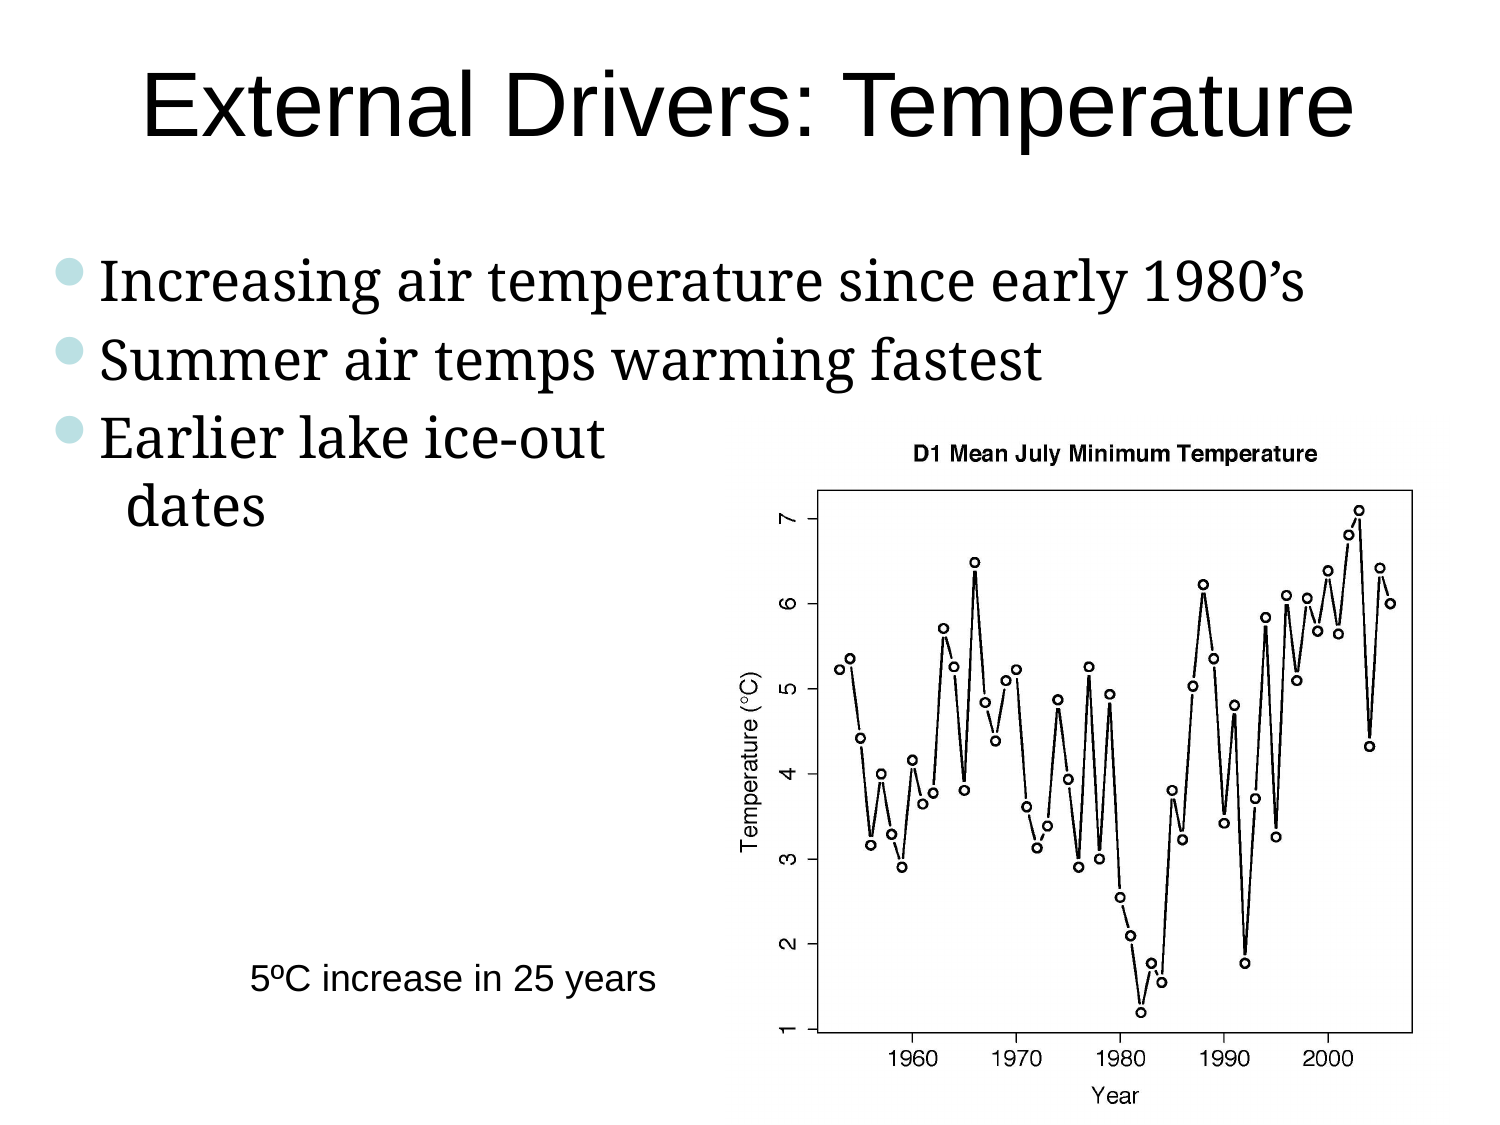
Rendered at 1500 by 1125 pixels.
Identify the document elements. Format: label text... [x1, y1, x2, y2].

picture [724, 415, 1451, 1125]
text_box Increasing air temperature since early 1980’s Summer air temps warming fastest Earlier lake ice-out dates [36, 237, 1425, 988]
text_box External Drivers: Temperature [49, 37, 1450, 162]
text_box 5ºC increase in 25 years [235, 946, 672, 1006]
